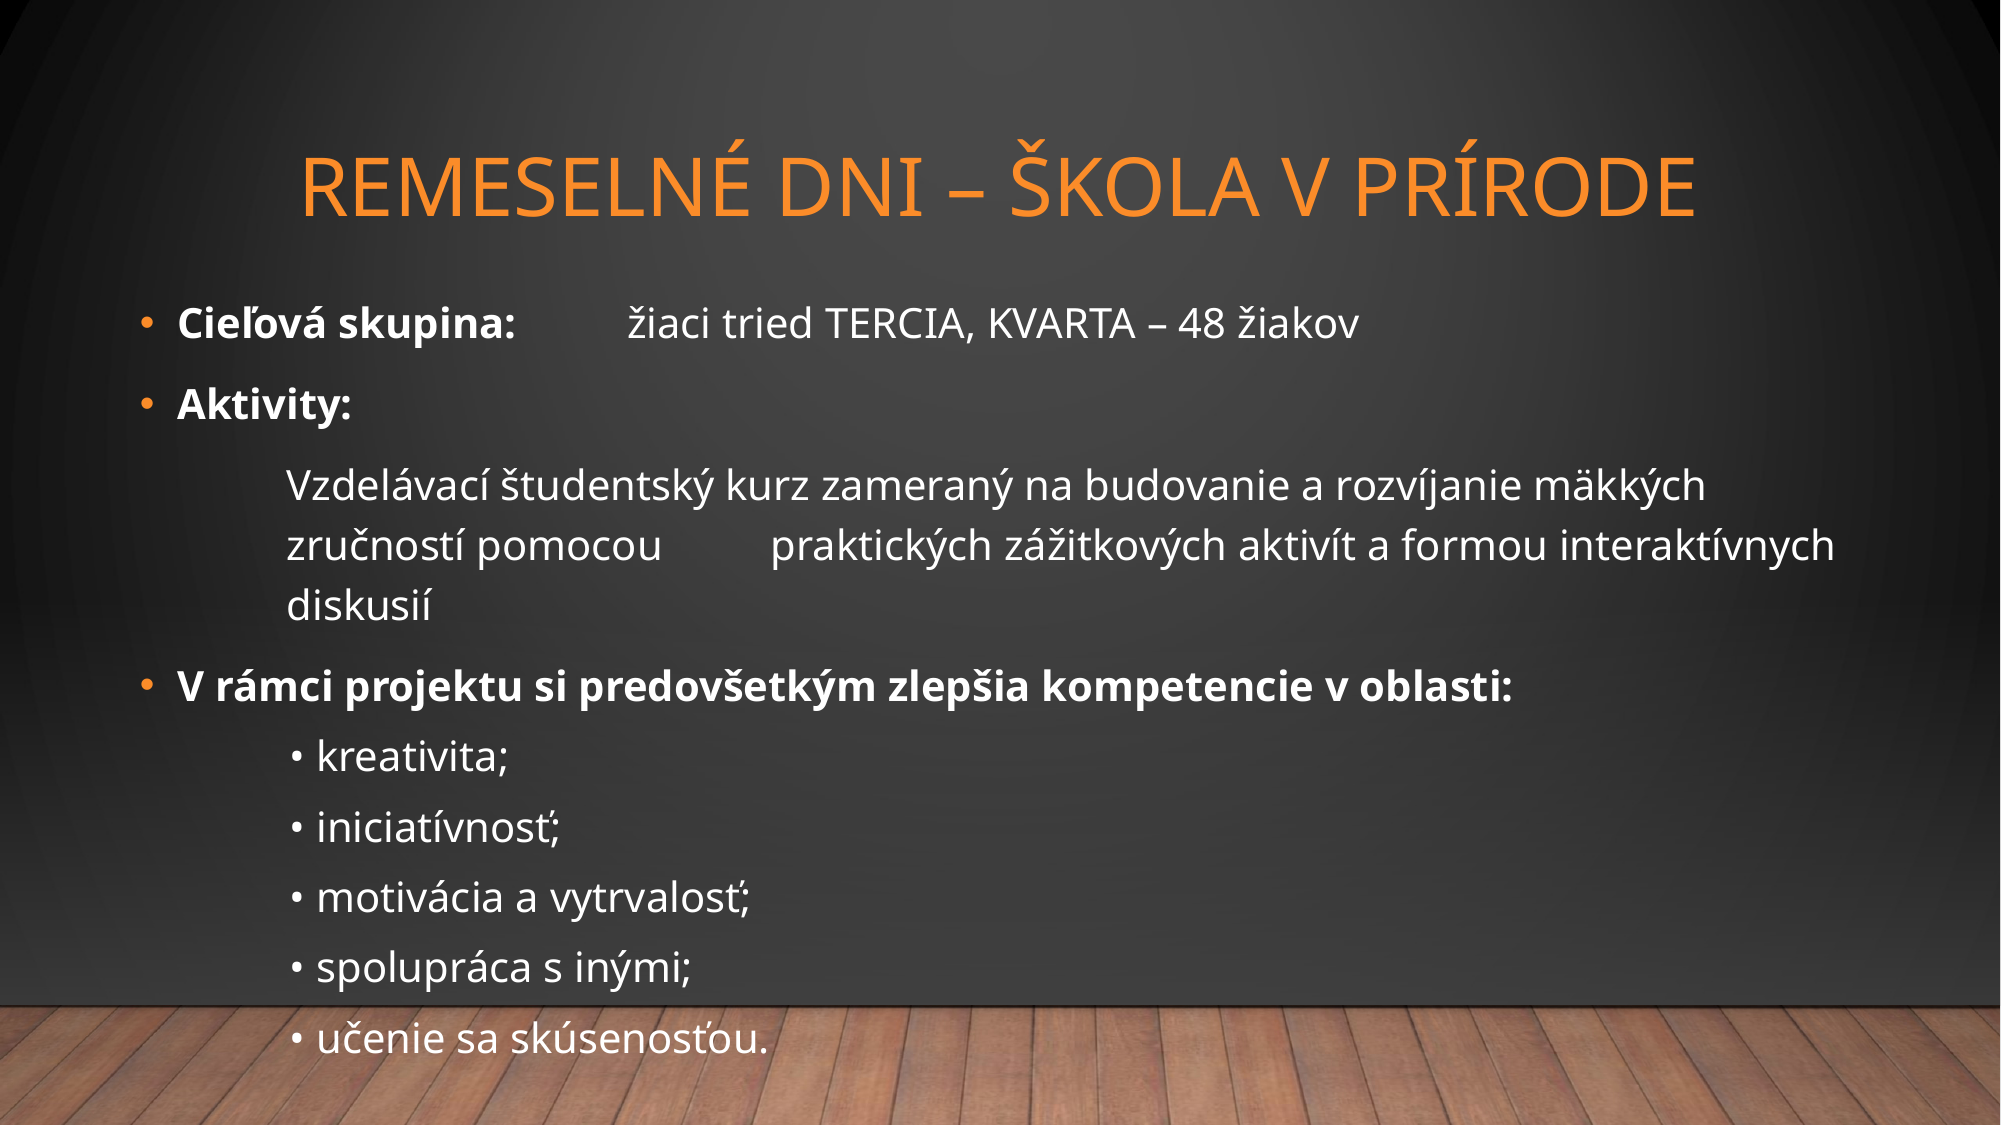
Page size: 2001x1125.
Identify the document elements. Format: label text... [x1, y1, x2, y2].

title REMESELNÉ DNI – ŠKOLA V PRÍRODE [237, 104, 1763, 277]
picture [0, 1005, 2001, 1125]
picture [0, 0, 2001, 721]
list Cieľová skupina: žiaci tried TERCIA, KVARTA – 48 žiakov Aktivity: Vzdelávací študentský kurz zameraný na budovanie a rozvíjanie mäkkých zručností pomocou praktických zážitkových aktivít a formou interaktívnych diskusií V rámci projektu si predovšetkým zlepšia kompetencie v oblasti: • kreativita; • iniciatívnosť; • motivácia a vytrvalosť; • spolupráca s inými; • učenie sa skúsenosťou. [124, 279, 1912, 846]
